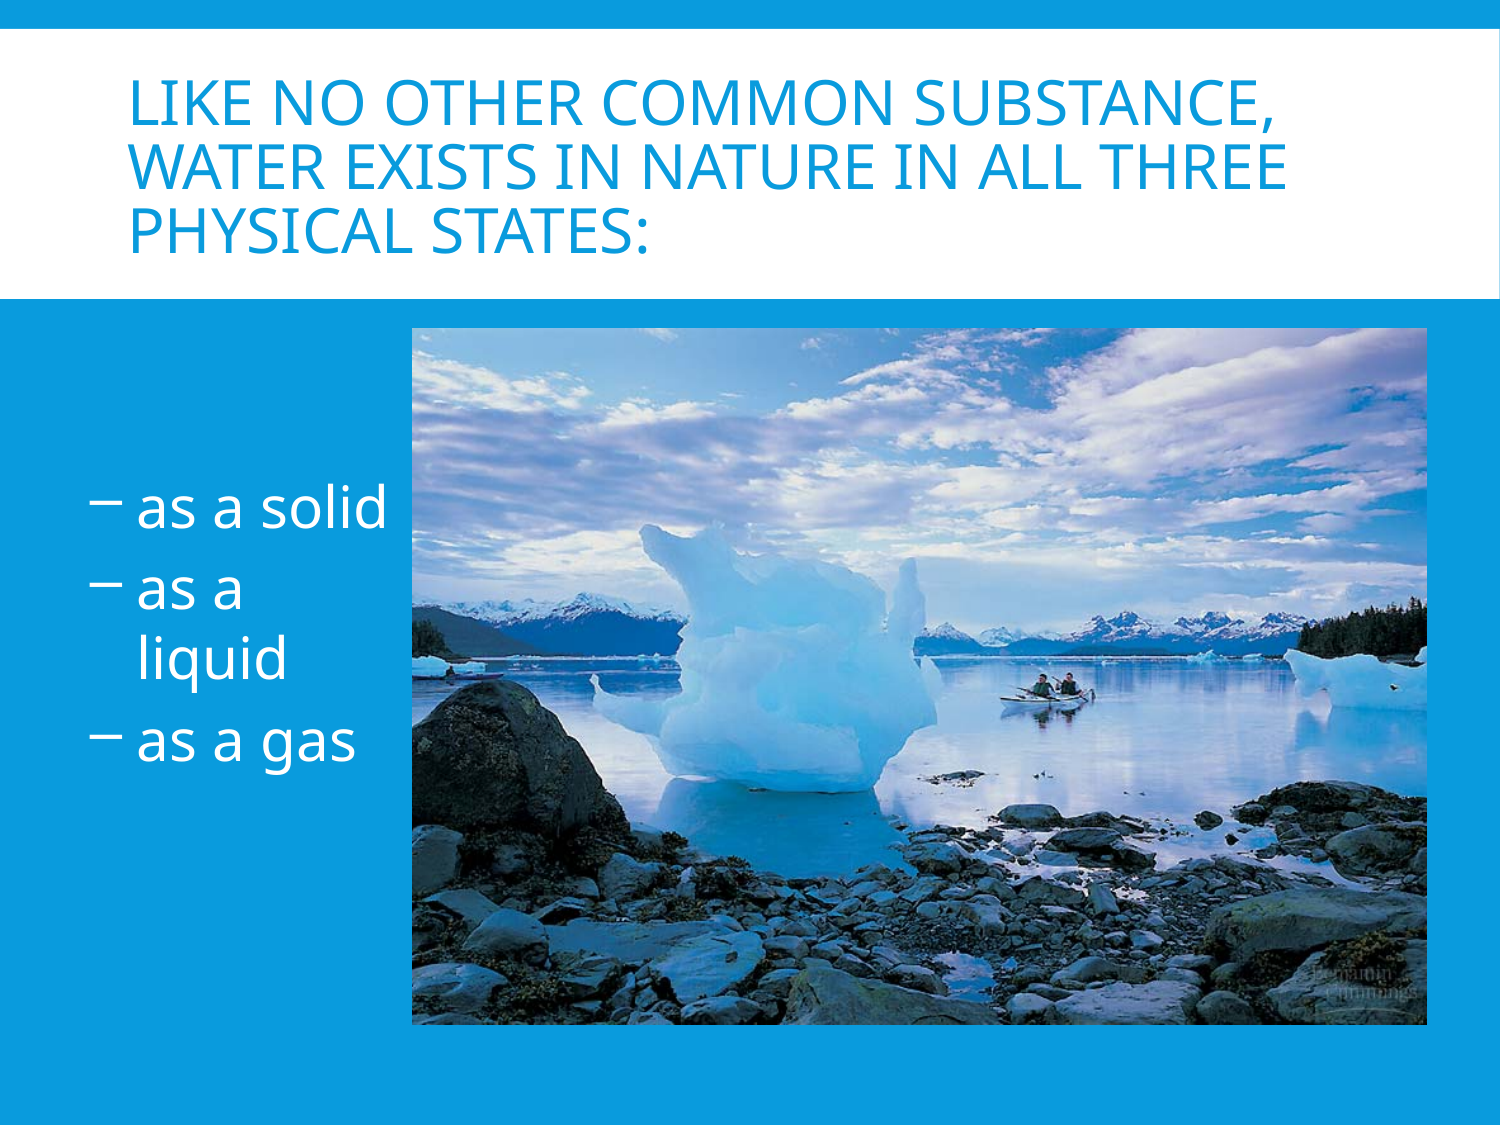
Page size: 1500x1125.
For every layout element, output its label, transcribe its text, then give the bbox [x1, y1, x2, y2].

picture [413, 329, 1426, 1024]
title Like no other common substance, water exists in nature in all three physical states: [112, 46, 1388, 295]
text_box as a solid as a liquid as a gas [0, 462, 405, 781]
